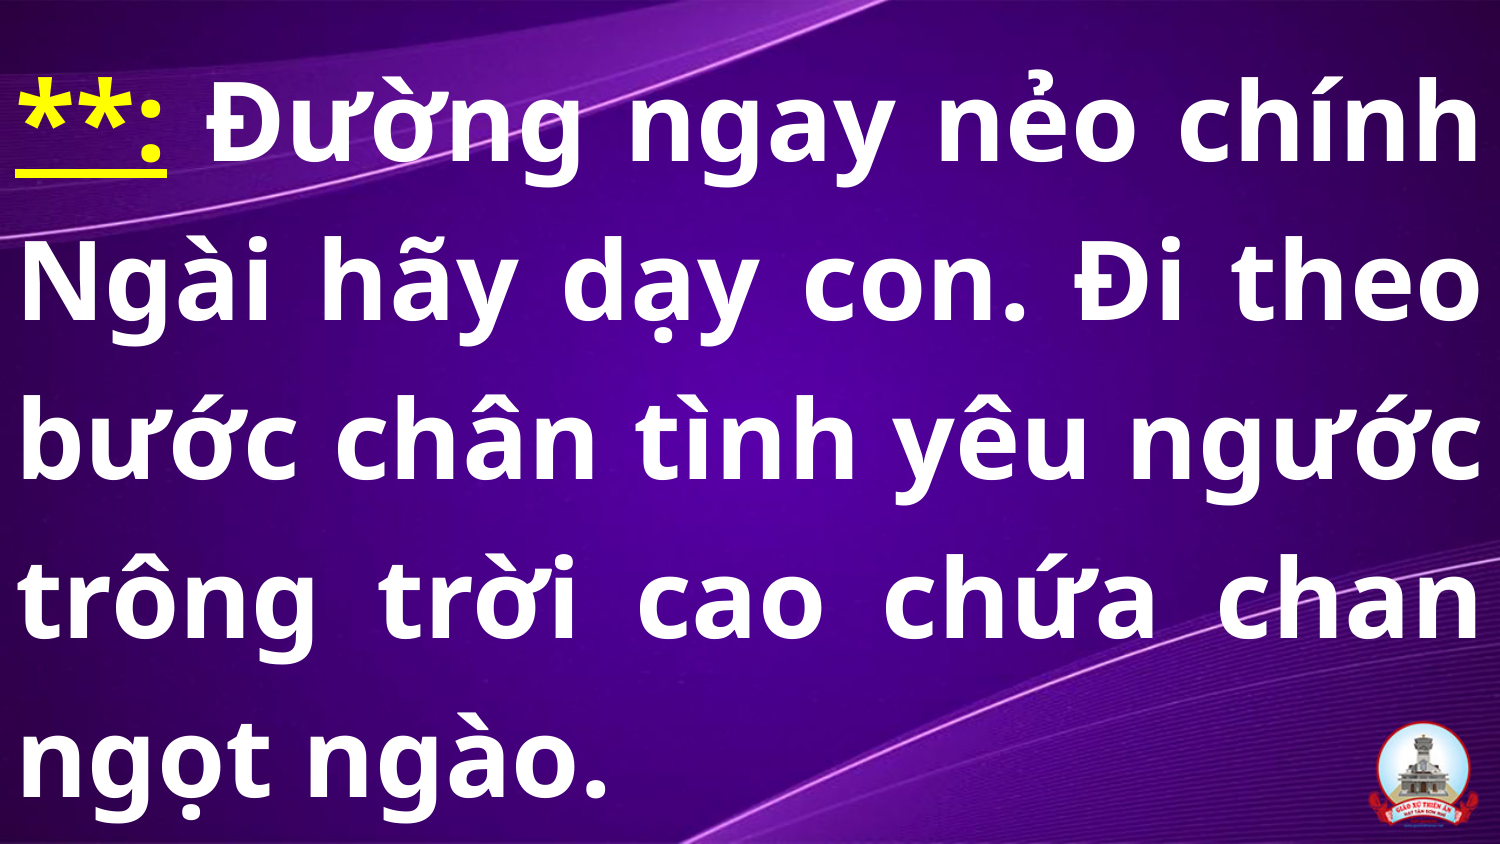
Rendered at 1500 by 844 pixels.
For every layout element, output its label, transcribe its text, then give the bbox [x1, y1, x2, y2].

title **: Đường ngay nẻo chính Ngài hãy dạy con. Đi theo bước chân tình yêu ngước trông trời cao chứa chan ngọt ngào. [0, 0, 1500, 844]
